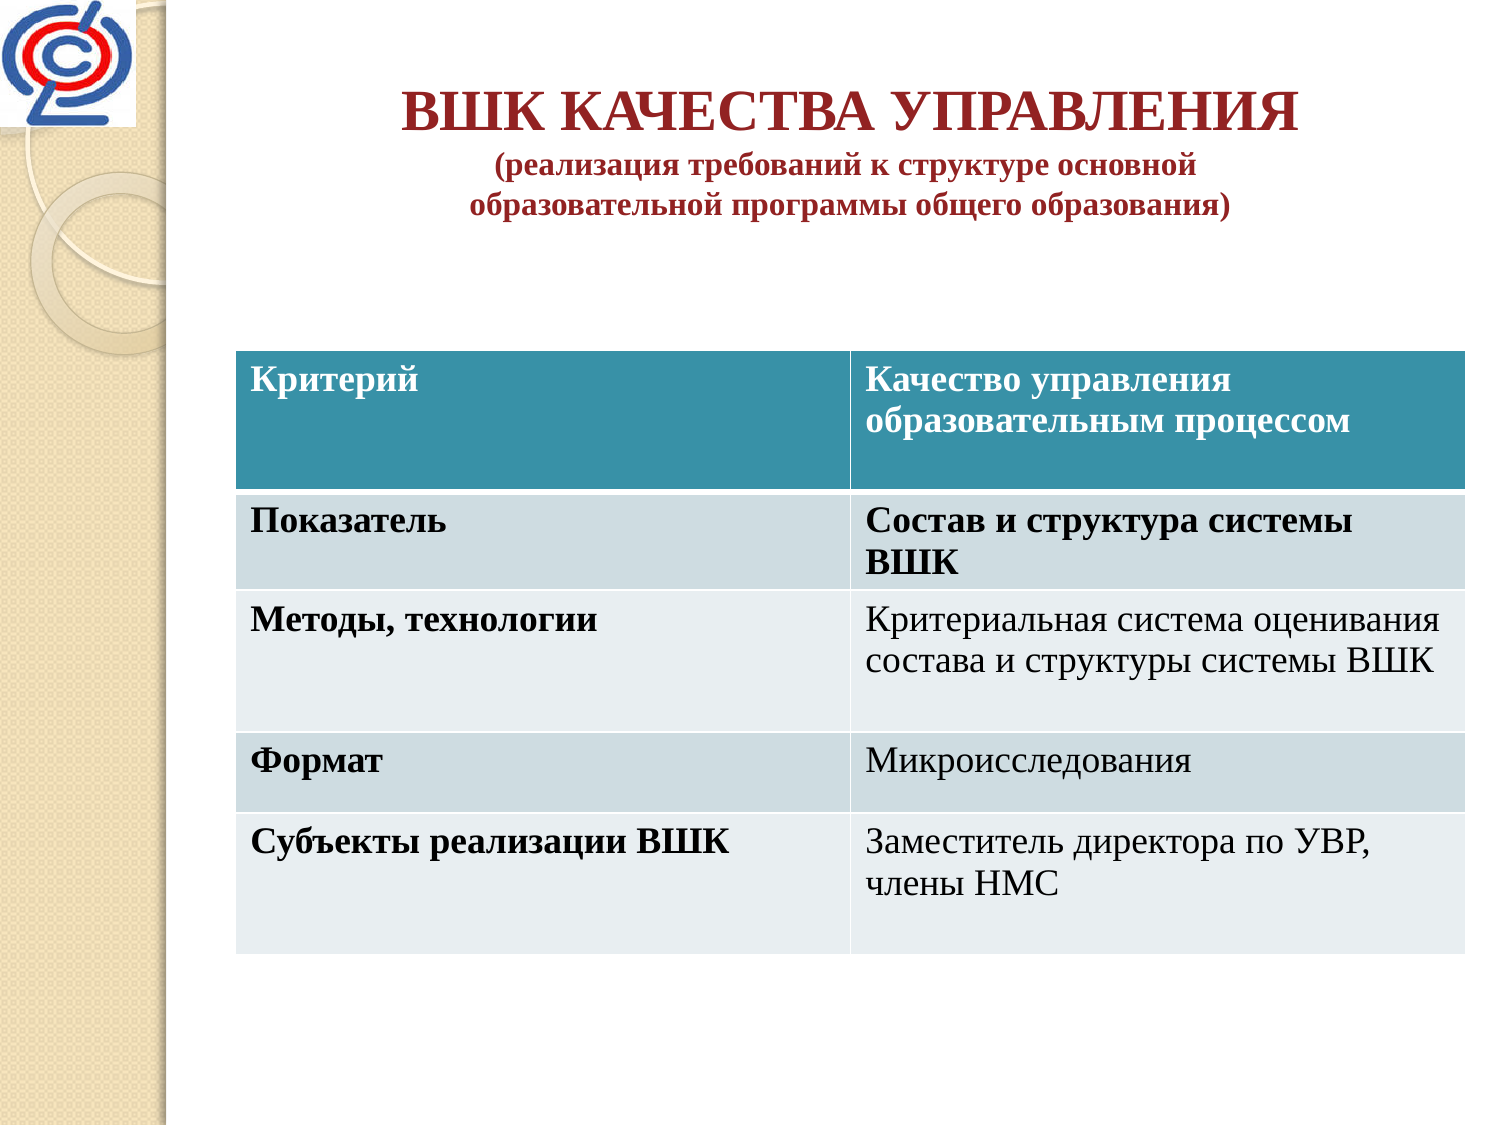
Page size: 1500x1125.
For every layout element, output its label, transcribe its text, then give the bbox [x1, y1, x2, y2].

table_header Качество управления образовательным процессом [851, 351, 1465, 489]
table_cell Критериальная система оценивания состава и структуры системы ВШК [851, 591, 1465, 731]
table_cell Формат [236, 733, 850, 812]
table_cell Субъекты реализации ВШК [236, 814, 850, 954]
table_cell Методы, технологии [236, 591, 850, 731]
table_header Критерий [236, 351, 850, 489]
table_cell Микроисследования [851, 733, 1465, 812]
title ВШК КАЧЕСТВА УПРАВЛЕНИЯ (реализация требований к структуре основной образовательной программы общего образования) [235, 45, 1466, 250]
picture [0, 0, 136, 127]
table_cell Заместитель директора по УВР, члены НМС [851, 814, 1465, 954]
table_cell Состав и структура системы ВШК [851, 495, 1465, 589]
table_cell Показатель [236, 495, 850, 589]
